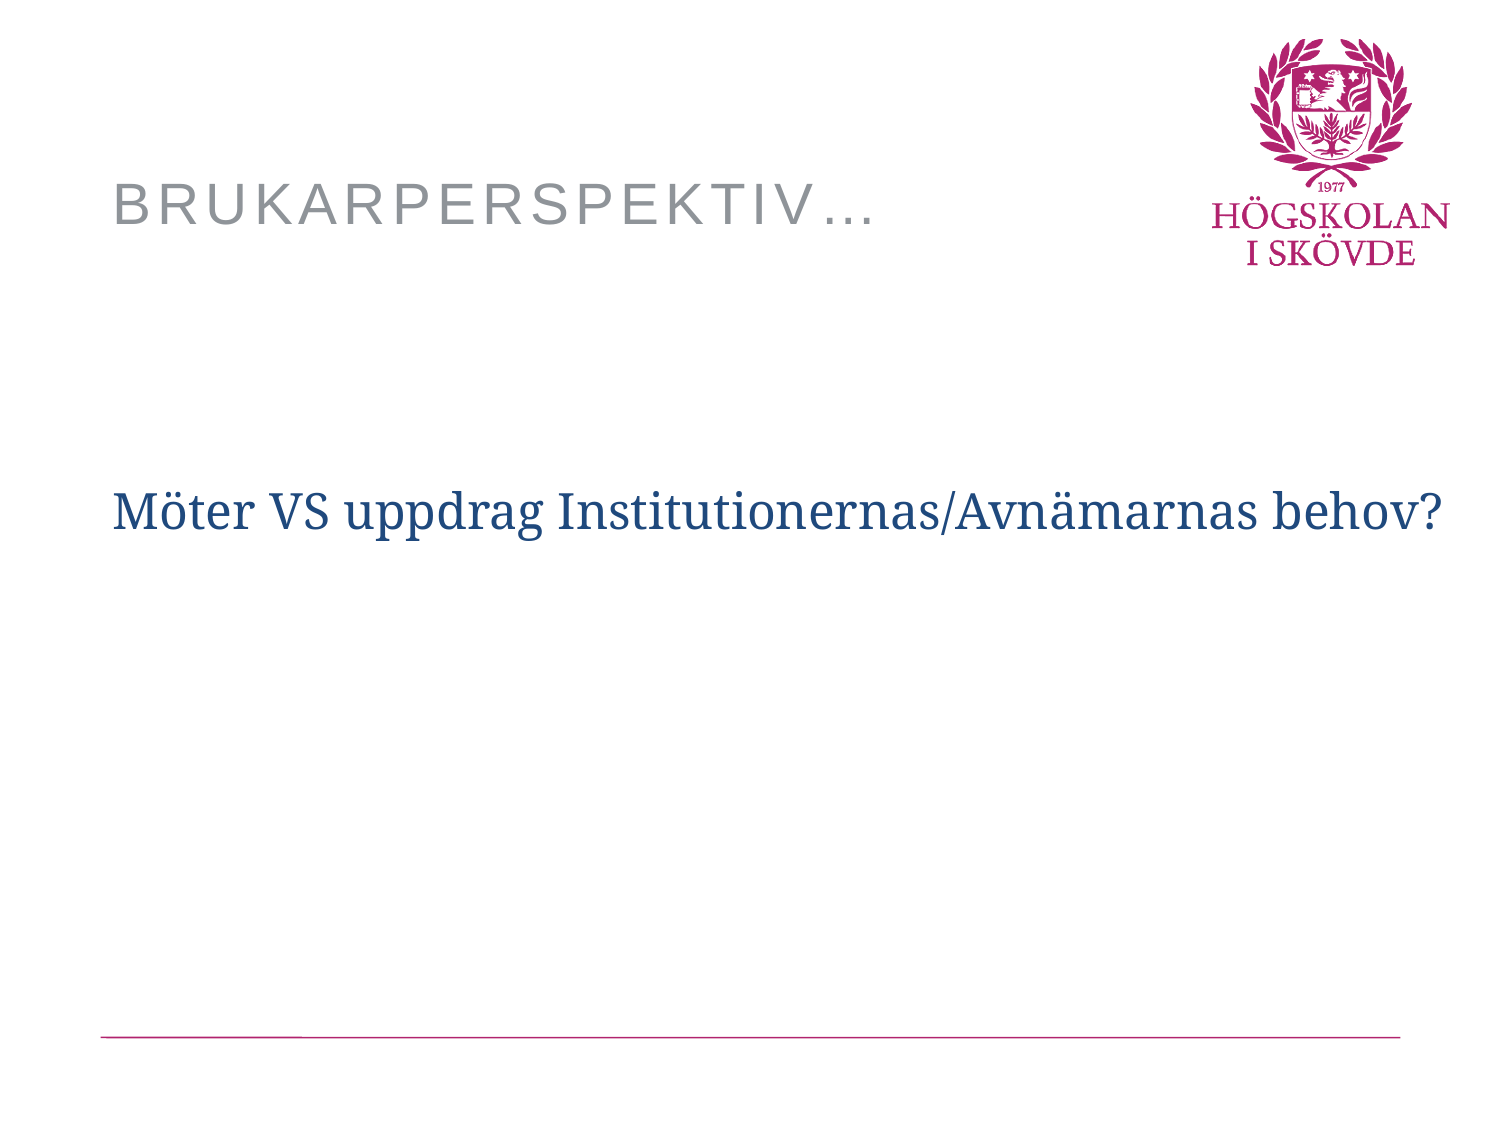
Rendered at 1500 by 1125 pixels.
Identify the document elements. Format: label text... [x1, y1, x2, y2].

list Möter VS uppdrag Institutionernas/Avnämarnas behov? [112, 314, 1471, 896]
title Brukarperspektiv… [112, 95, 1202, 274]
picture [1210, 36, 1451, 268]
